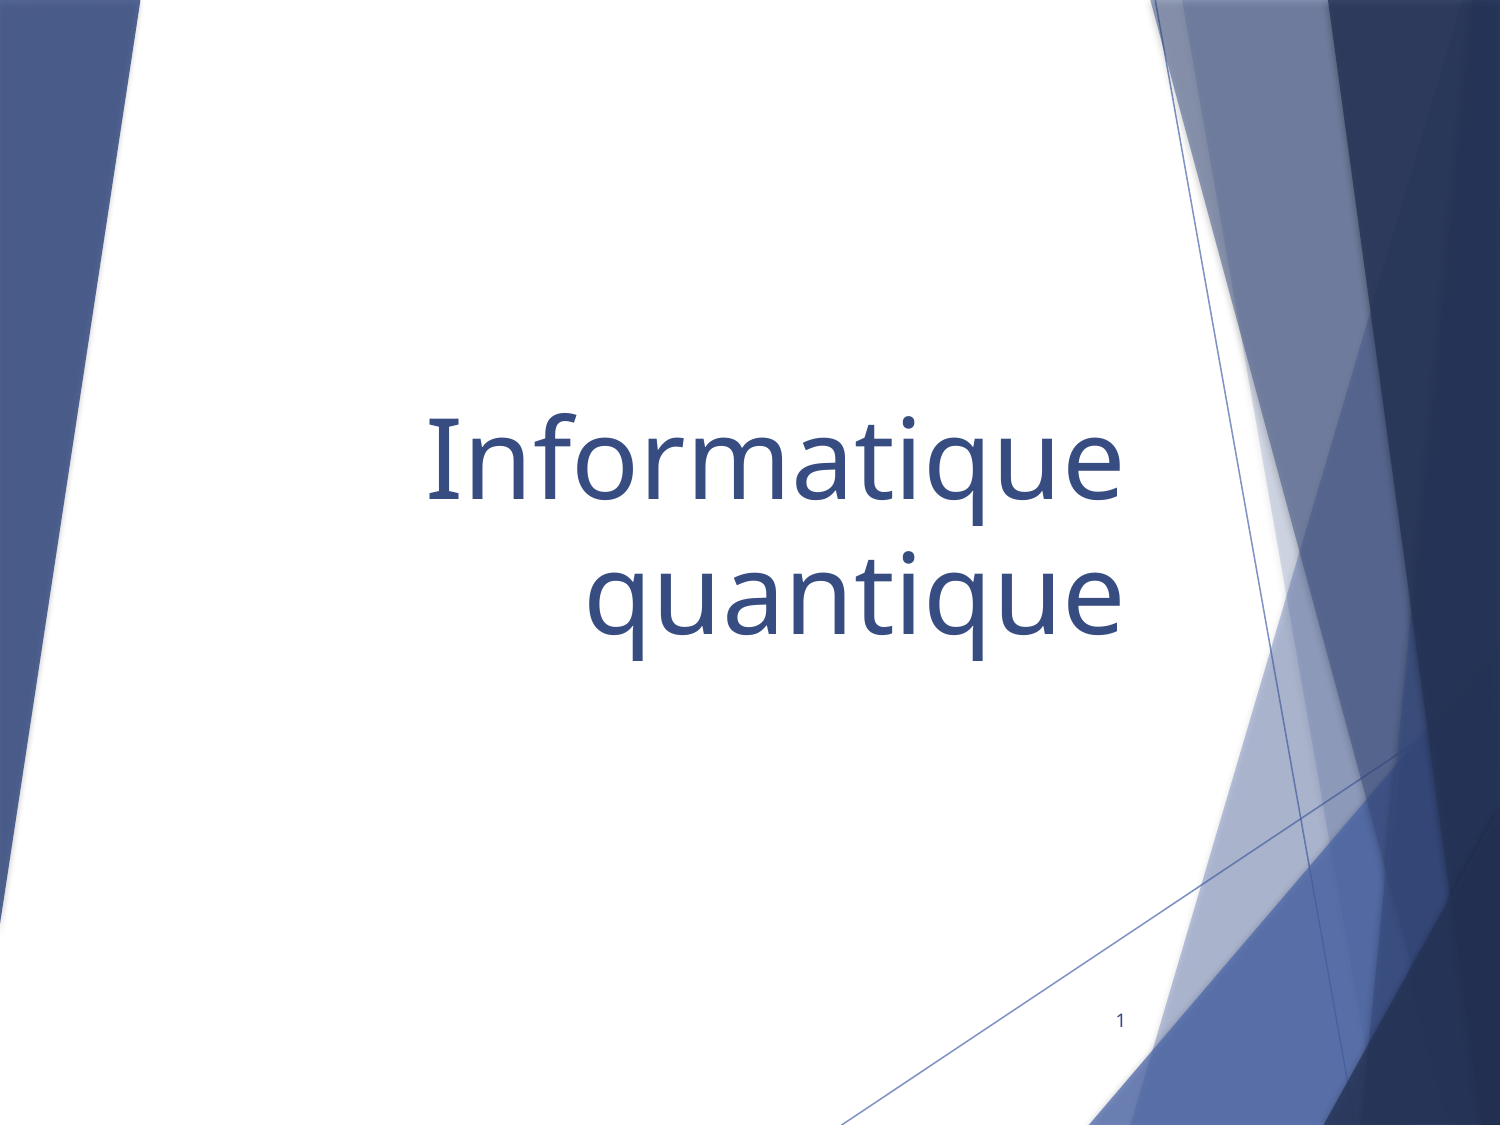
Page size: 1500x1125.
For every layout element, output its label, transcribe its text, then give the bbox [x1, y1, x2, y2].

title Informatique quantique [185, 394, 1142, 665]
slide_number 1 [1057, 991, 1142, 1051]
